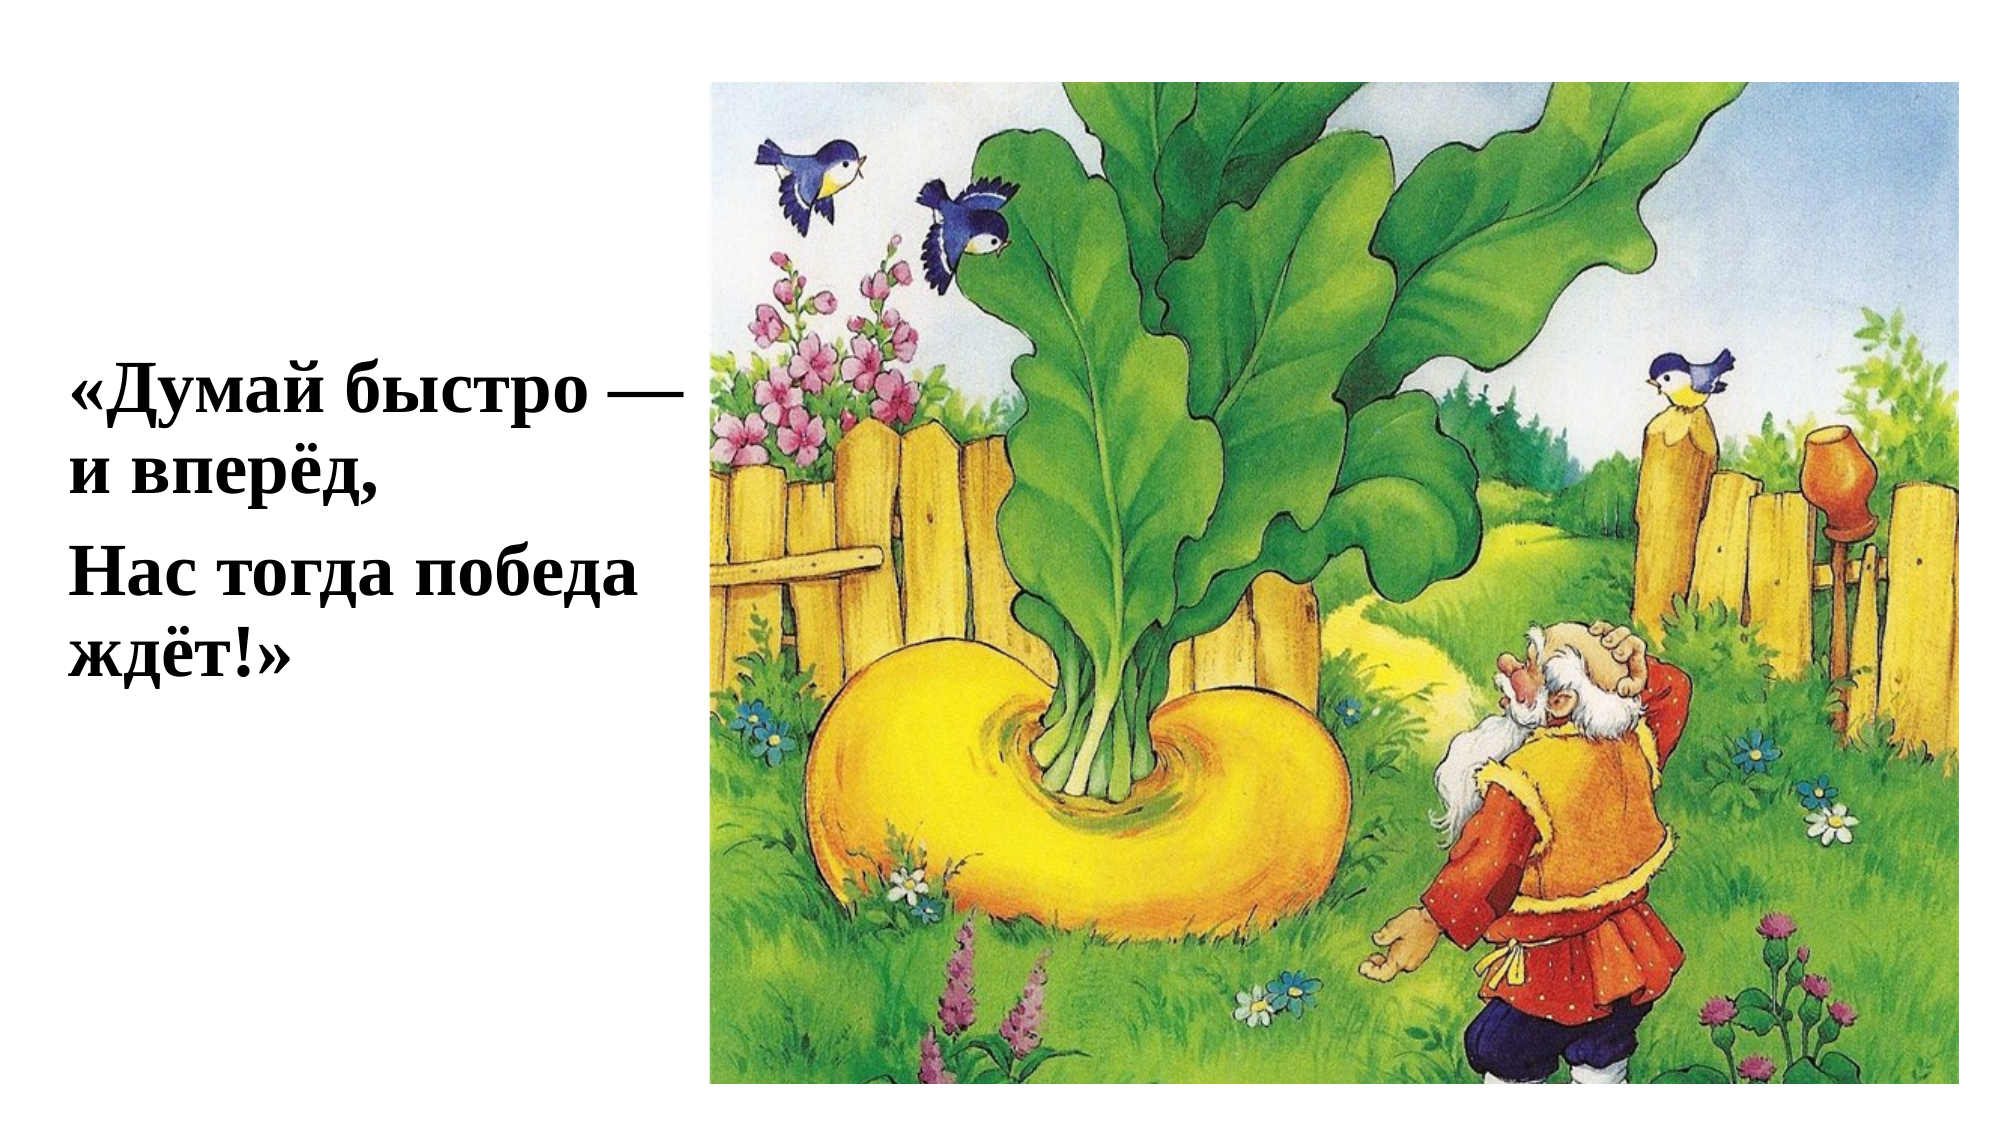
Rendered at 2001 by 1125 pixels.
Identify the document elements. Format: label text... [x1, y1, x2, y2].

list «Думай быстро — и вперёд, Нас тогда победа ждёт!» [53, 127, 709, 963]
picture [709, 82, 1959, 1084]
